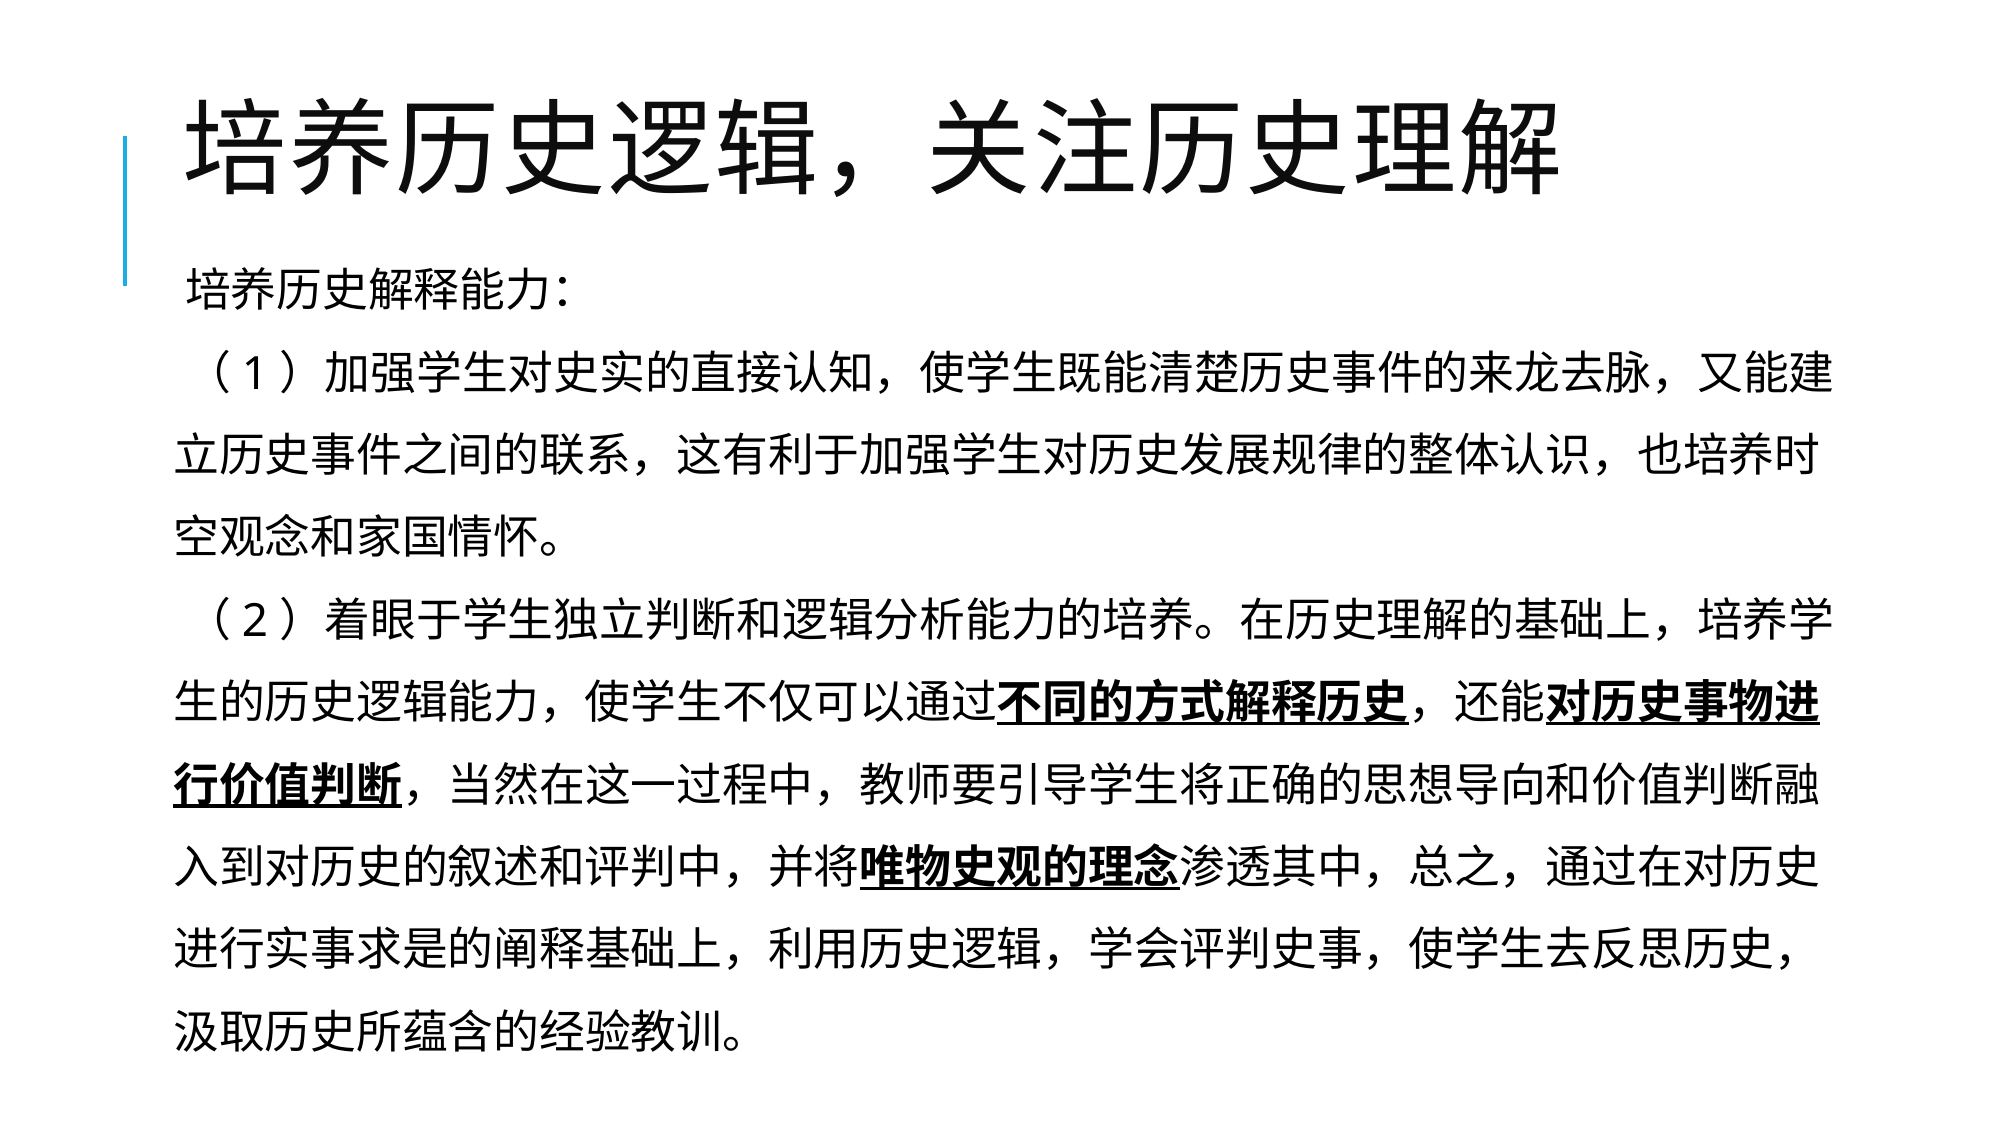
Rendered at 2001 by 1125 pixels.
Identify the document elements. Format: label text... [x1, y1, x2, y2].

list 培养历史解释能力： （1）加强学生对史实的直接认知，使学生既能清楚历史事件的来龙去脉，又能建立历史事件之间的联系，这有利于加强学生对历史发展规律的整体认识，也培养时空观念和家国情怀。 （2）着眼于学生独立判断和逻辑分析能力的培养。在历史理解的基础上，培养学生的历史逻辑能力，使学生不仅可以通过不同的方式解释历史，还能对历史事物进行价值判断，当然在这一过程中，教师要引导学生将正确的思想导向和价值判断融入到对历史的叙述和评判中，并将唯物史观的理念渗透其中，总之，通过在对历史进行实事求是的阐释基础上，利用历史逻辑，学会评判史事，使学生去反思历史，汲取历史所蕴含的经验教训。 [165, 226, 1872, 1077]
title 培养历史逻辑，关注历史理解 [168, 96, 1763, 226]
